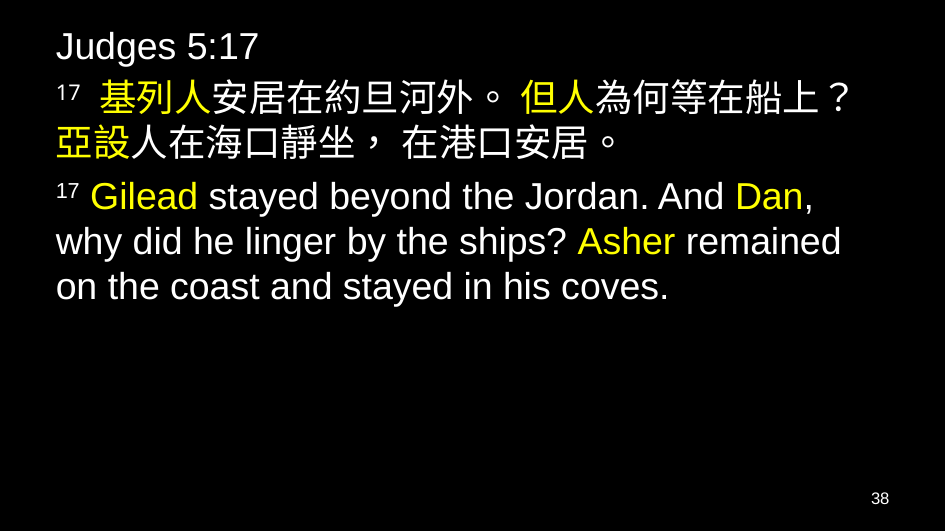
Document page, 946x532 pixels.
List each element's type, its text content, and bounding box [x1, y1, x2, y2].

slide_number 38 [677, 483, 899, 522]
list Judges 5:17 17 基列人安居在約旦河外。 但人為何等在船上？ 亞設人在海口靜坐， 在港口安居。 17 Gilead stayed beyond the Jordan. And Dan, why did he linger by the ships? Asher remained on the coast and stayed in his coves. [47, 17, 899, 476]
